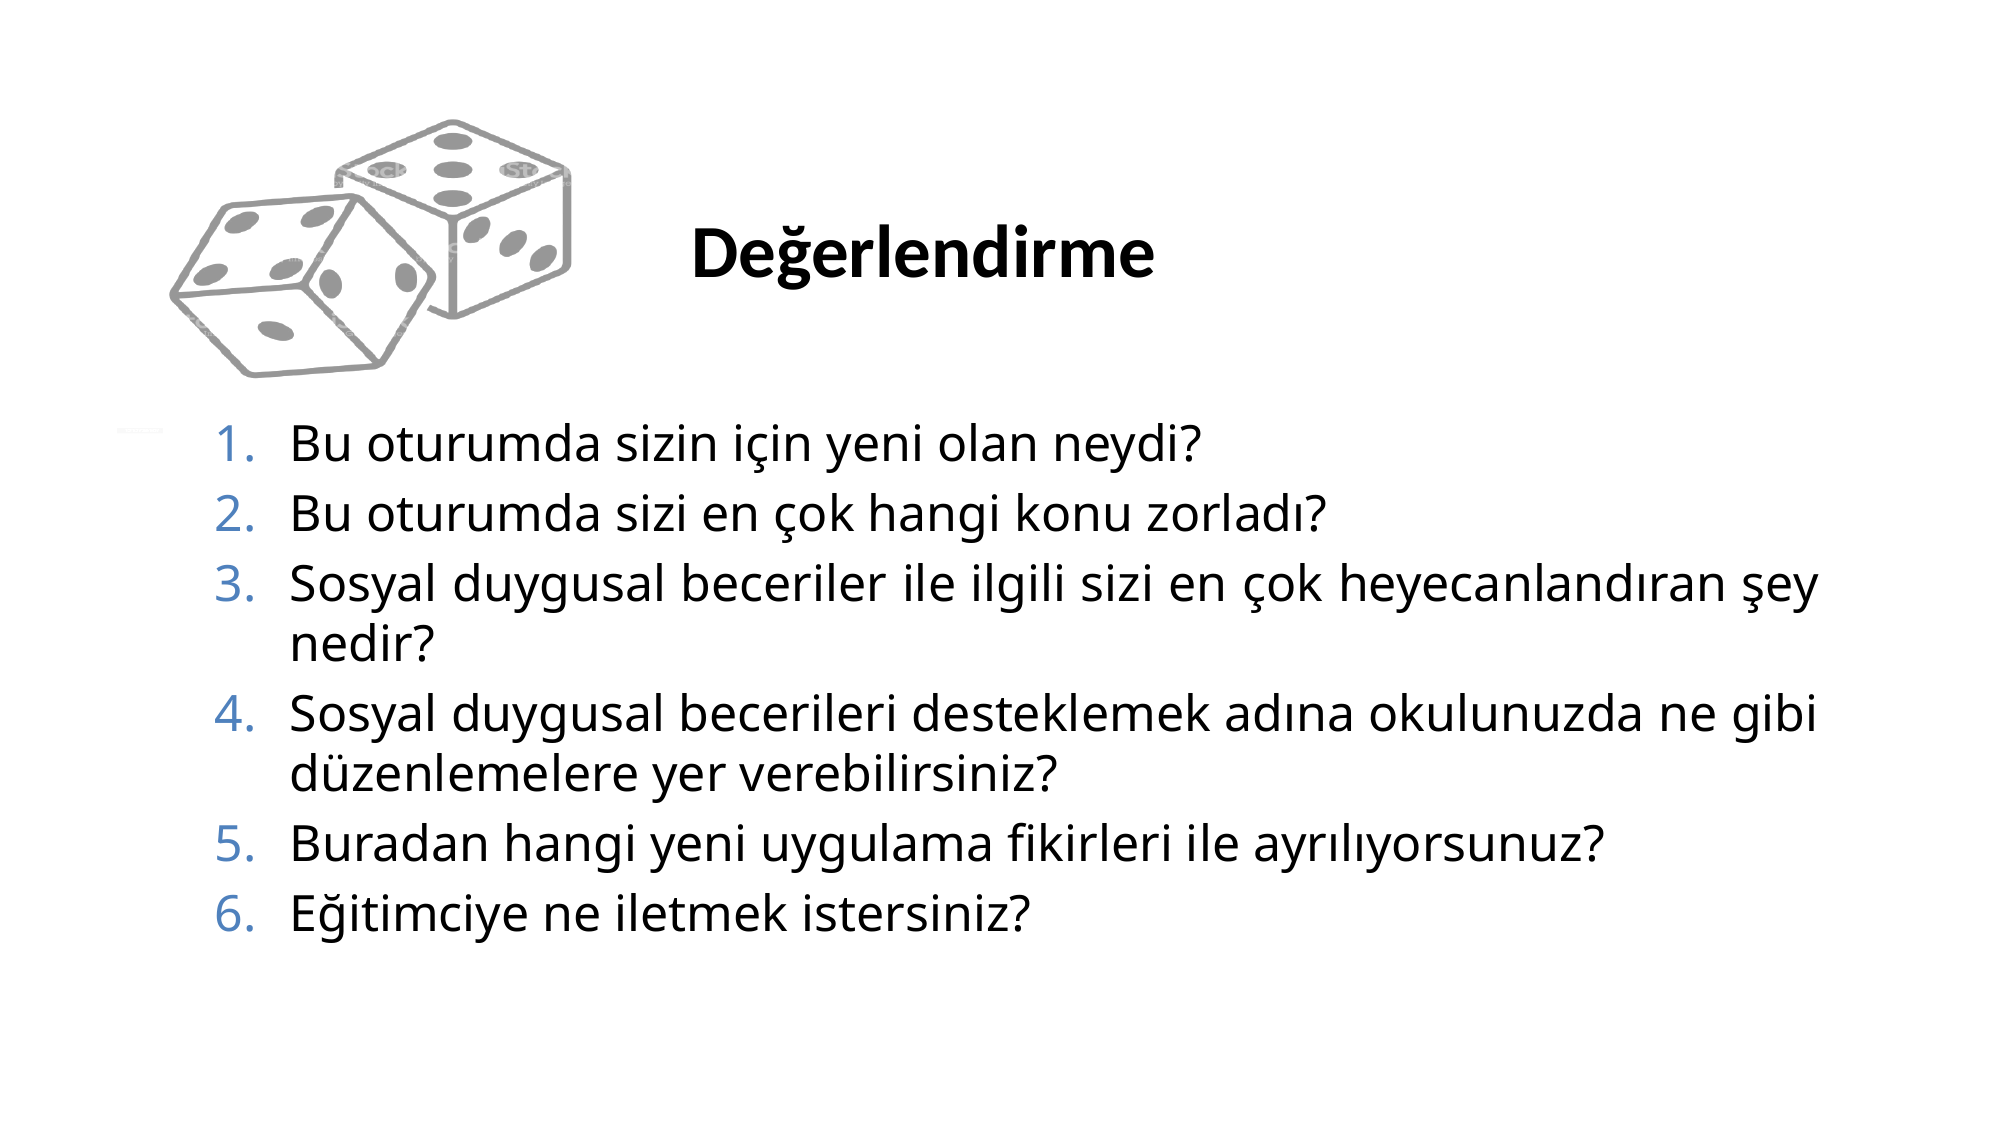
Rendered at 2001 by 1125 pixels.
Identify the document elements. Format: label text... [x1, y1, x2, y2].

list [117, 59, 623, 438]
text_box Bu oturumda sizin için yeni olan neydi? Bu oturumda sizi en çok hangi konu zorladı? Sosyal duygusal beceriler ile ilgili sizi en çok heyecanlandıran şey nedir? Sosyal duygusal becerileri desteklemek adına okulunuzda ne gibi düzenlemelere yer verebilirsiniz? Buradan hangi yeni uygulama fikirleri ile ayrılıyorsunuz? Eğitimciye ne iletmek istersiniz? [188, 403, 1835, 1045]
title Değerlendirme [676, 113, 1835, 302]
